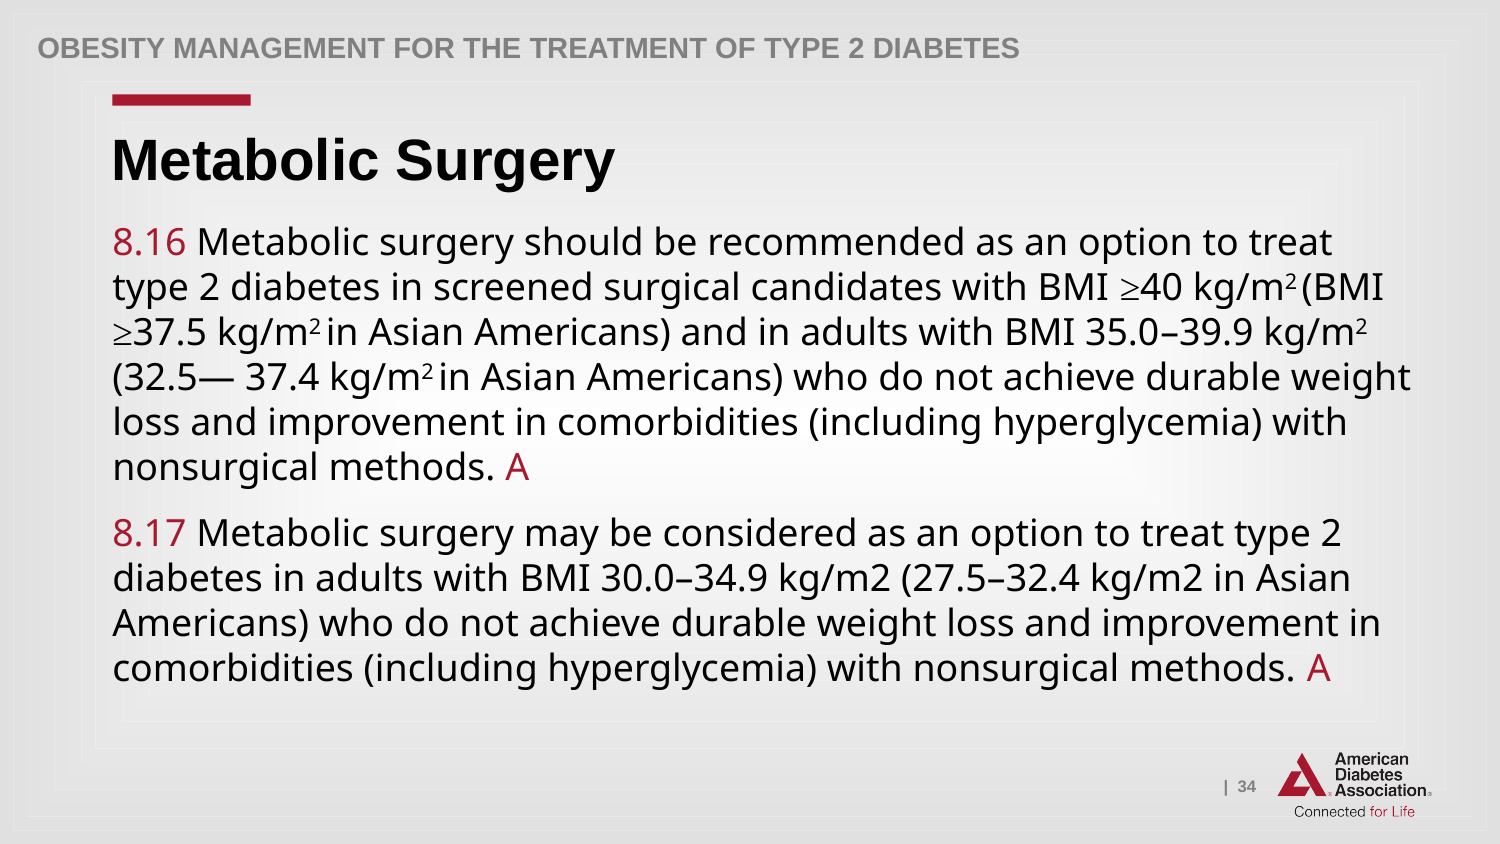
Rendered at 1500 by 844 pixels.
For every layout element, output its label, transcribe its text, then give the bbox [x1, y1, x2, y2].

text_box 8.16 Metabolic surgery should be recommended as an option to treat type 2 diabetes in screened surgical candidates with BMI ≥40 kg/m2 (BMI ≥37.5 kg/m2 in Asian Americans) and in adults with BMI 35.0–39.9 kg/m2 (32.5— 37.4 kg/m2 in Asian Americans) who do not achieve durable weight loss and improvement in comorbidities (including hyperglycemia) with nonsurgical methods. A 8.17 Metabolic surgery may be considered as an option to treat type 2 diabetes in adults with BMI 30.0–34.9 kg/m2 (27.5–32.4 kg/m2 in Asian Americans) who do not achieve durable weight loss and improvement in comorbidities (including hyperglycemia) with nonsurgical methods. A [112, 218, 1414, 734]
list Obesity Management for the Treatment of Type 2 Diabetes [22, 26, 1316, 57]
picture [1277, 752, 1432, 817]
title Metabolic Surgery [111, 129, 1387, 194]
